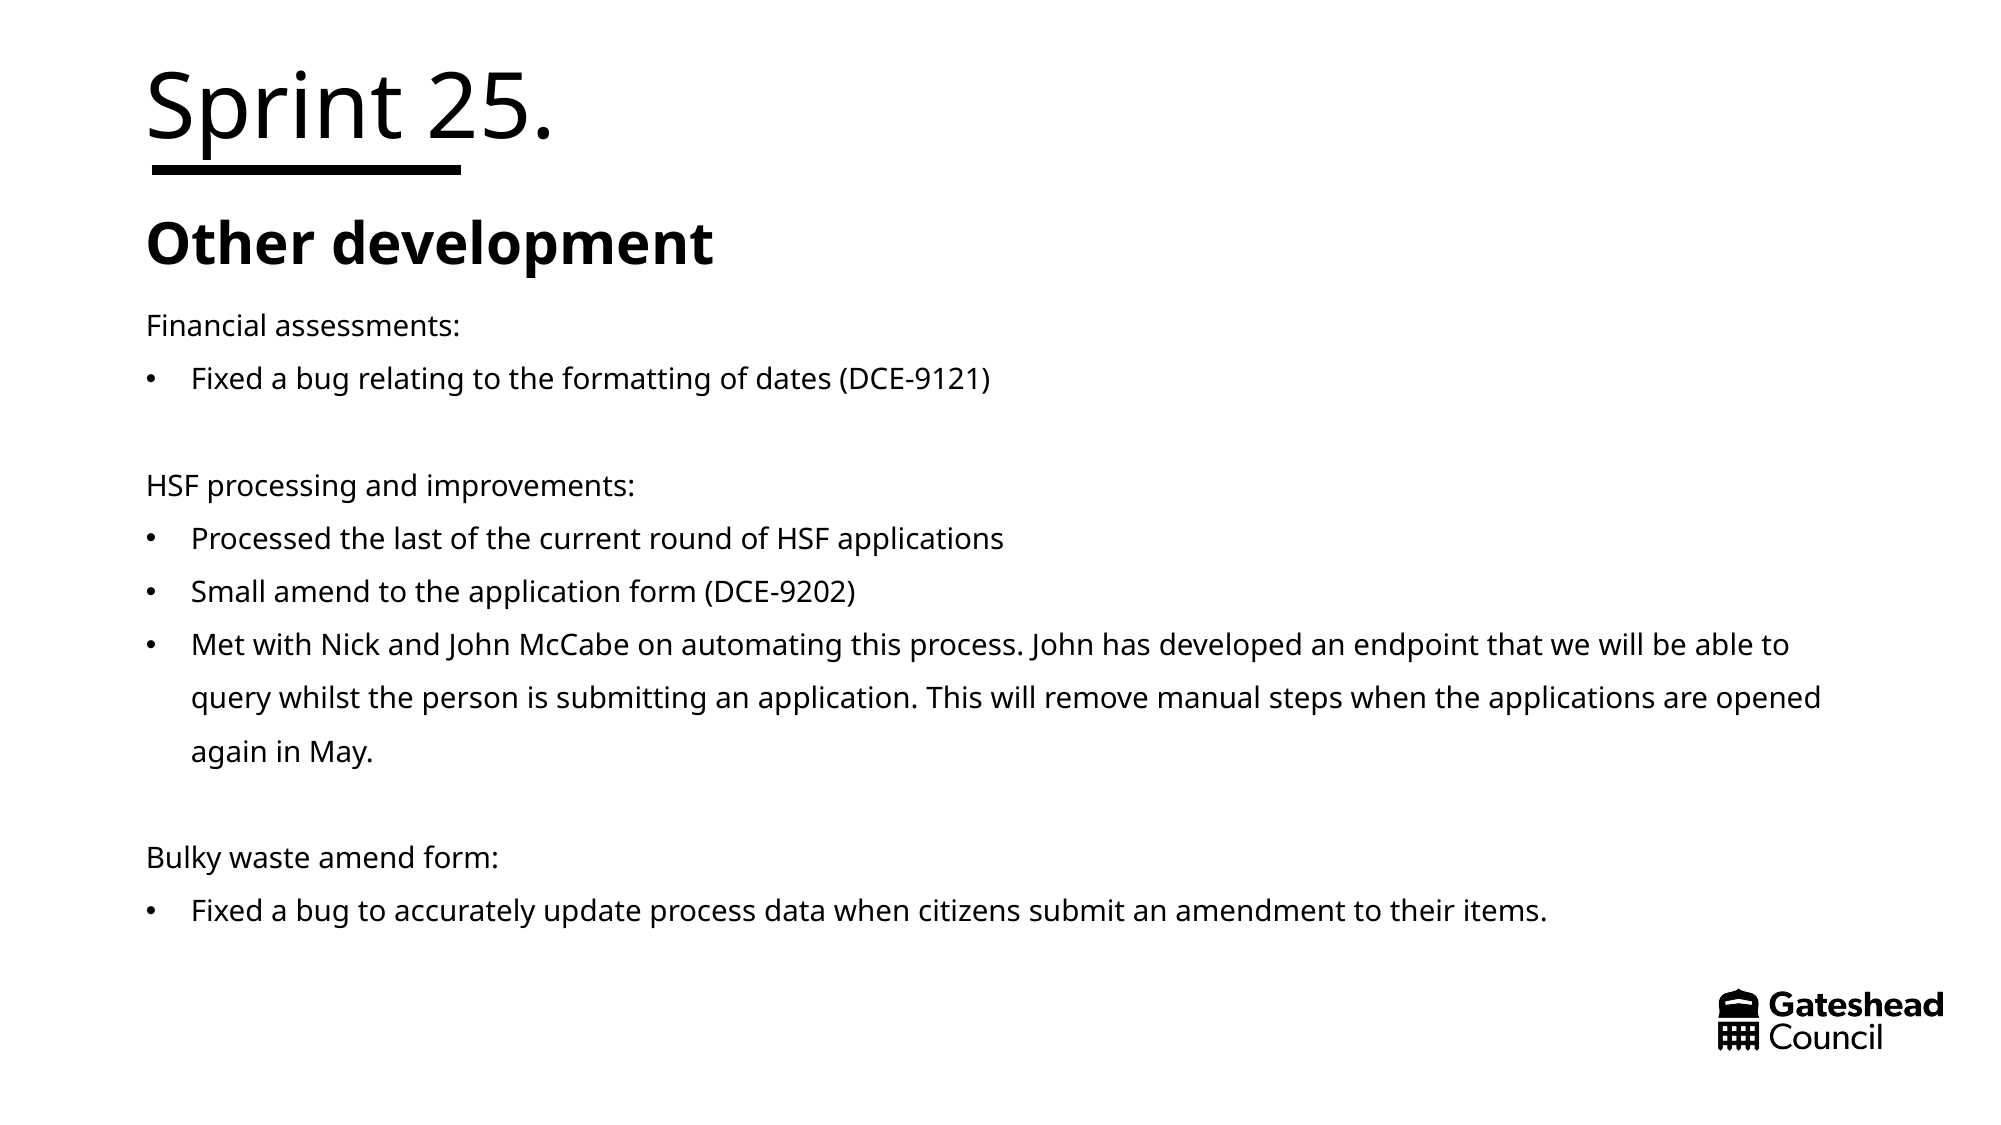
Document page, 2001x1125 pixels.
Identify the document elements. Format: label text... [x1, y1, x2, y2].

text_box Other development [130, 163, 1080, 281]
title Sprint 25. [130, 0, 1856, 218]
text_box Financial assessments: Fixed a bug relating to the formatting of dates (DCE-9121) HSF processing and improvements: Processed the last of the current round of HSF applications Small amend to the application form (DCE-9202) Met with Nick and John McCabe on automating this process. John has developed an endpoint that we will be able to query whilst the person is submitting an application. This will remove manual steps when the applications are opened again in May. Bulky waste amend form: Fixed a bug to accurately update process data when citizens submit an amendment to their items. [130, 281, 1856, 937]
picture [1718, 988, 1943, 1051]
